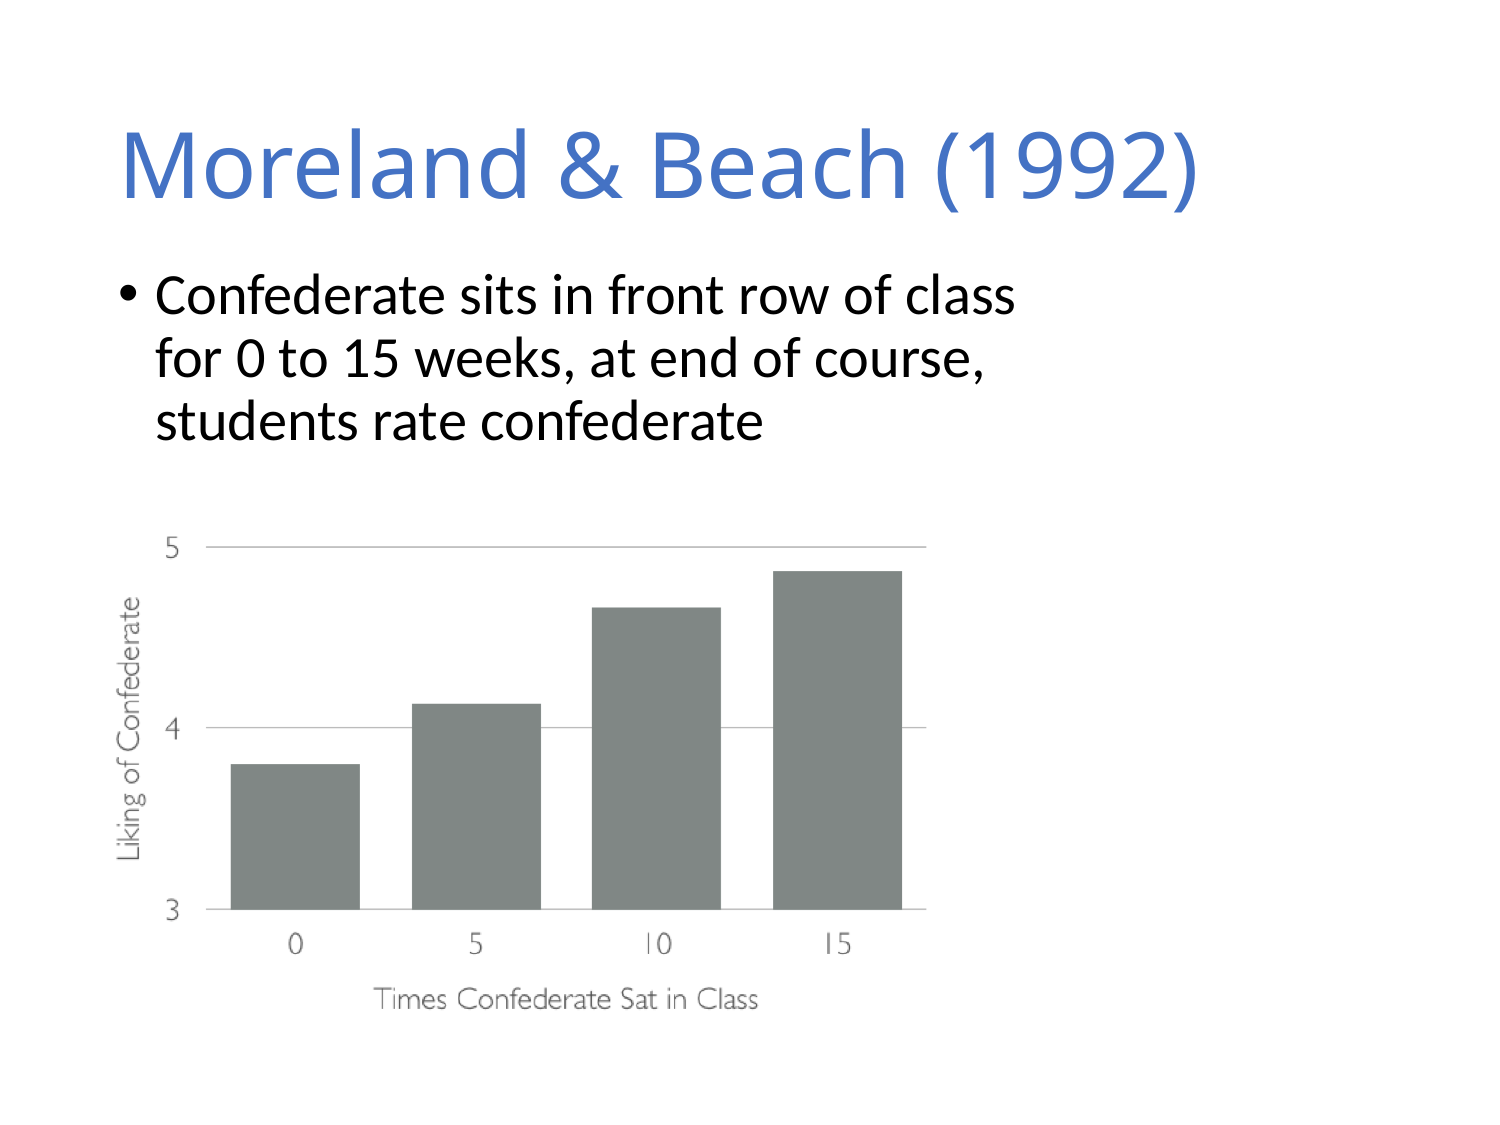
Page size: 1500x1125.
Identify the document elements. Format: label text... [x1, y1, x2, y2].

picture [103, 474, 927, 1017]
title Moreland & Beach (1992) [103, 59, 1397, 278]
list Confederate sits in front row of class for 0 to 15 weeks, at end of course, students rate confederate [103, 256, 1096, 971]
